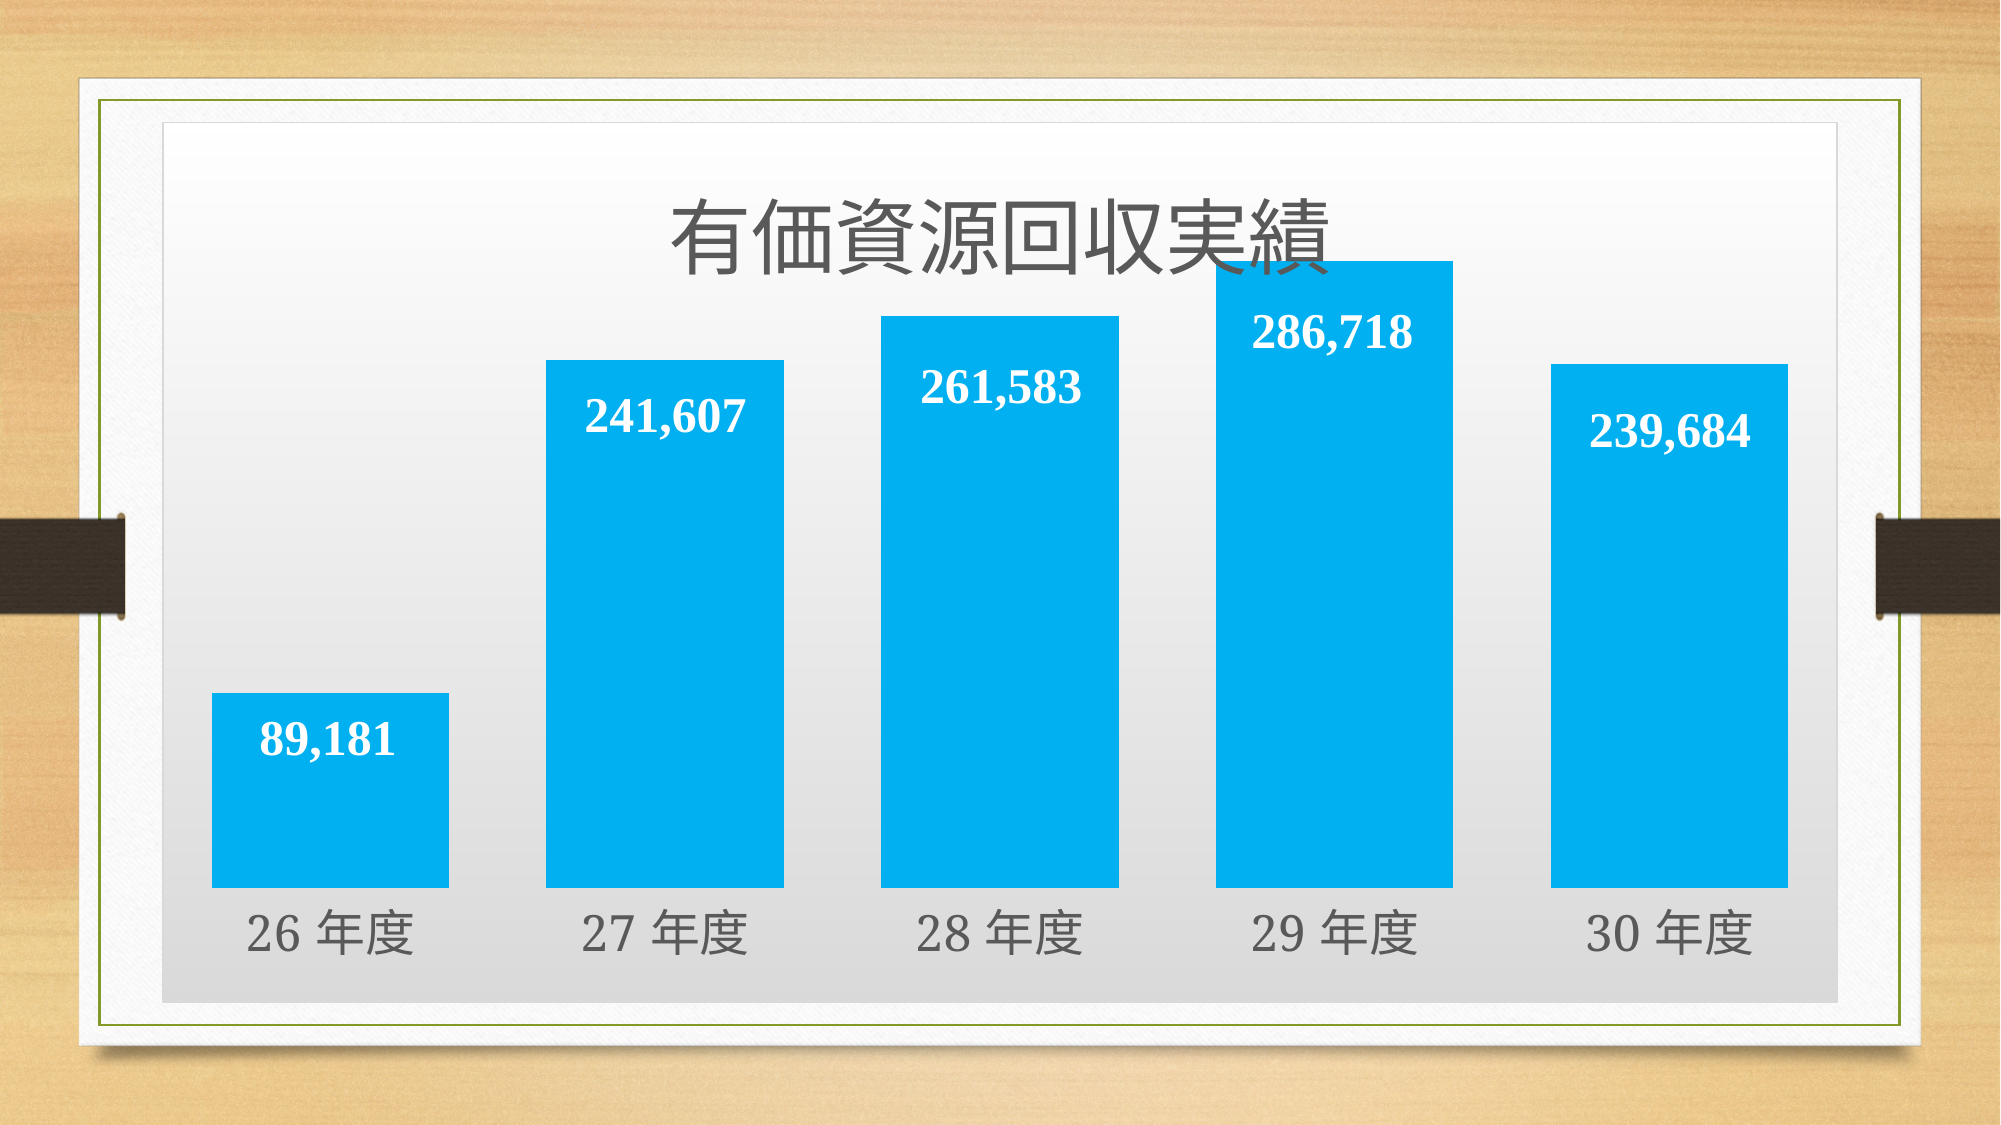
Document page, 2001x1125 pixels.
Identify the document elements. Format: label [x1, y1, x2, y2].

picture [0, 0, 2001, 1125]
chart [161, 121, 1839, 1004]
